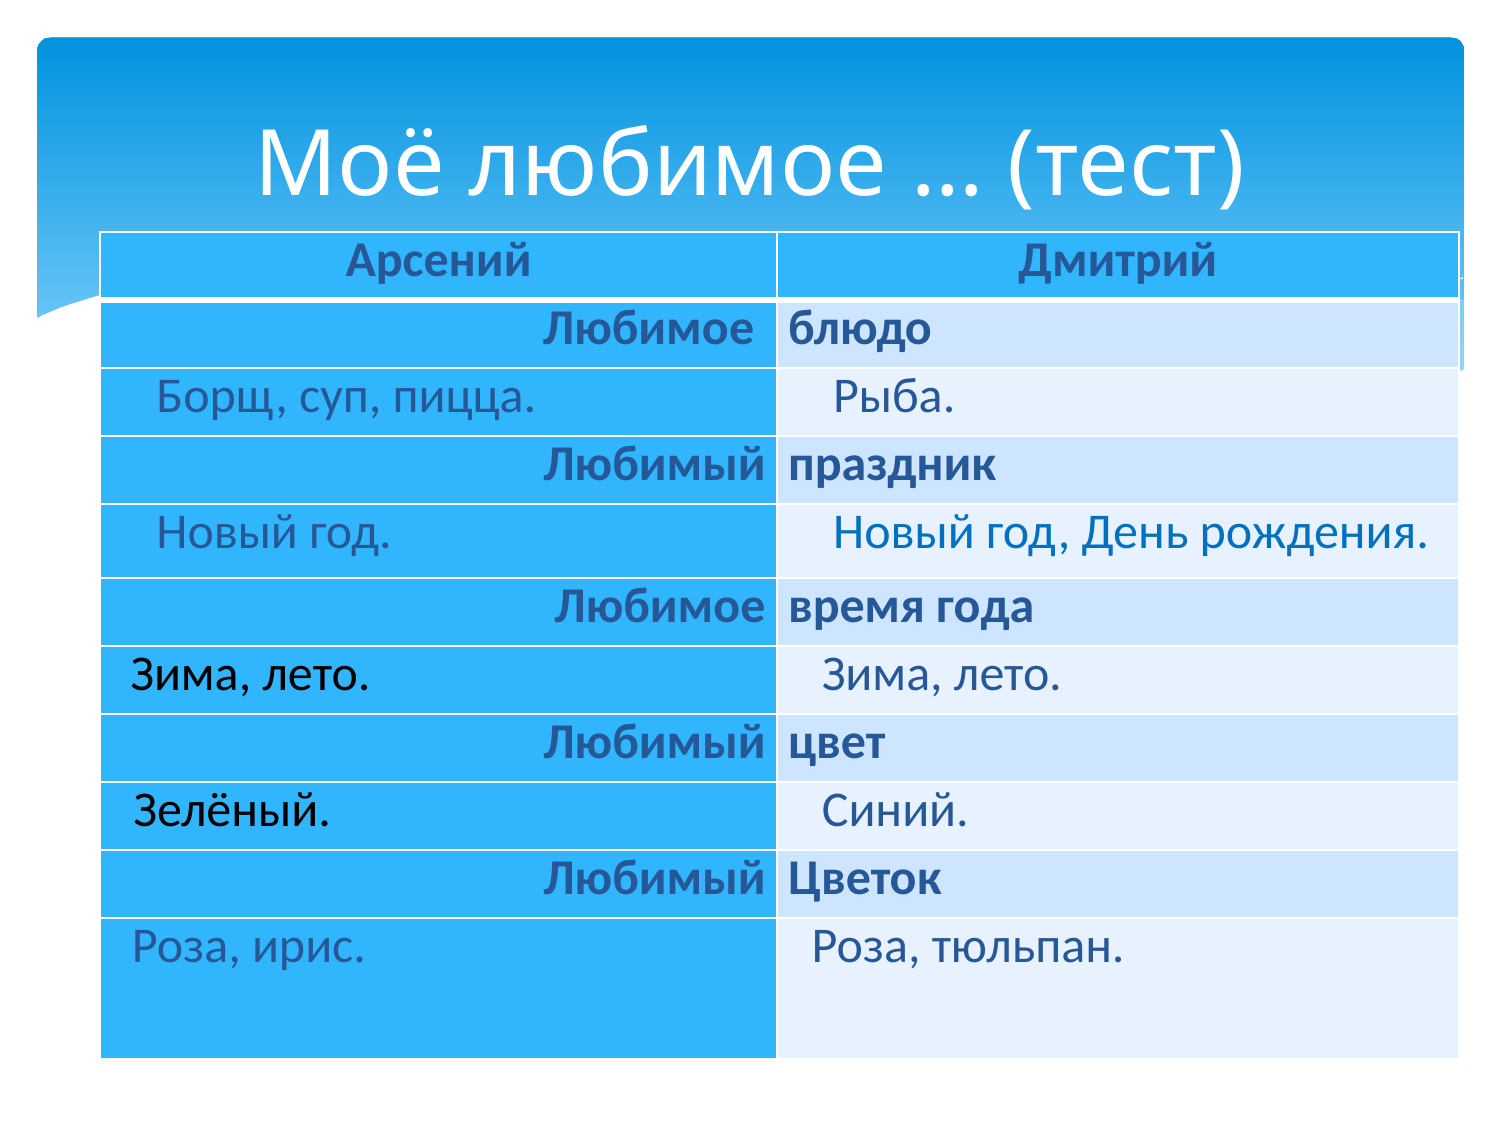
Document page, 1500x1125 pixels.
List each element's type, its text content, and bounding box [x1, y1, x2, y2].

table_cell время года [778, 579, 1458, 645]
table_cell Любимый [101, 437, 776, 503]
table_cell Зима, лето. [778, 647, 1458, 713]
table_cell Любимый [101, 715, 776, 781]
table_cell Зелёный. [101, 783, 776, 849]
table_cell Борщ, суп, пицца. [101, 369, 776, 435]
table_cell Любимое [101, 303, 776, 367]
table_cell Зима, лето. [101, 647, 776, 713]
table_header Арсений [101, 233, 776, 297]
table_cell цвет [778, 715, 1458, 781]
table_cell Новый год, День рождения. [778, 505, 1458, 577]
table_cell Цветок [778, 851, 1458, 917]
table_cell Рыба. [778, 369, 1458, 435]
table_cell Роза, тюльпан. [778, 919, 1458, 1058]
table_cell Любимое [101, 579, 776, 645]
table_cell блюдо [778, 303, 1458, 367]
table_cell Синий. [778, 783, 1458, 849]
title Моё любимое … (тест) [75, 55, 1425, 261]
table_cell Любимый [101, 851, 776, 917]
table_cell Новый год. [101, 505, 776, 577]
table_cell праздник [778, 437, 1458, 503]
table_cell Роза, ирис. [101, 919, 776, 1058]
table_header Дмитрий [778, 233, 1458, 297]
